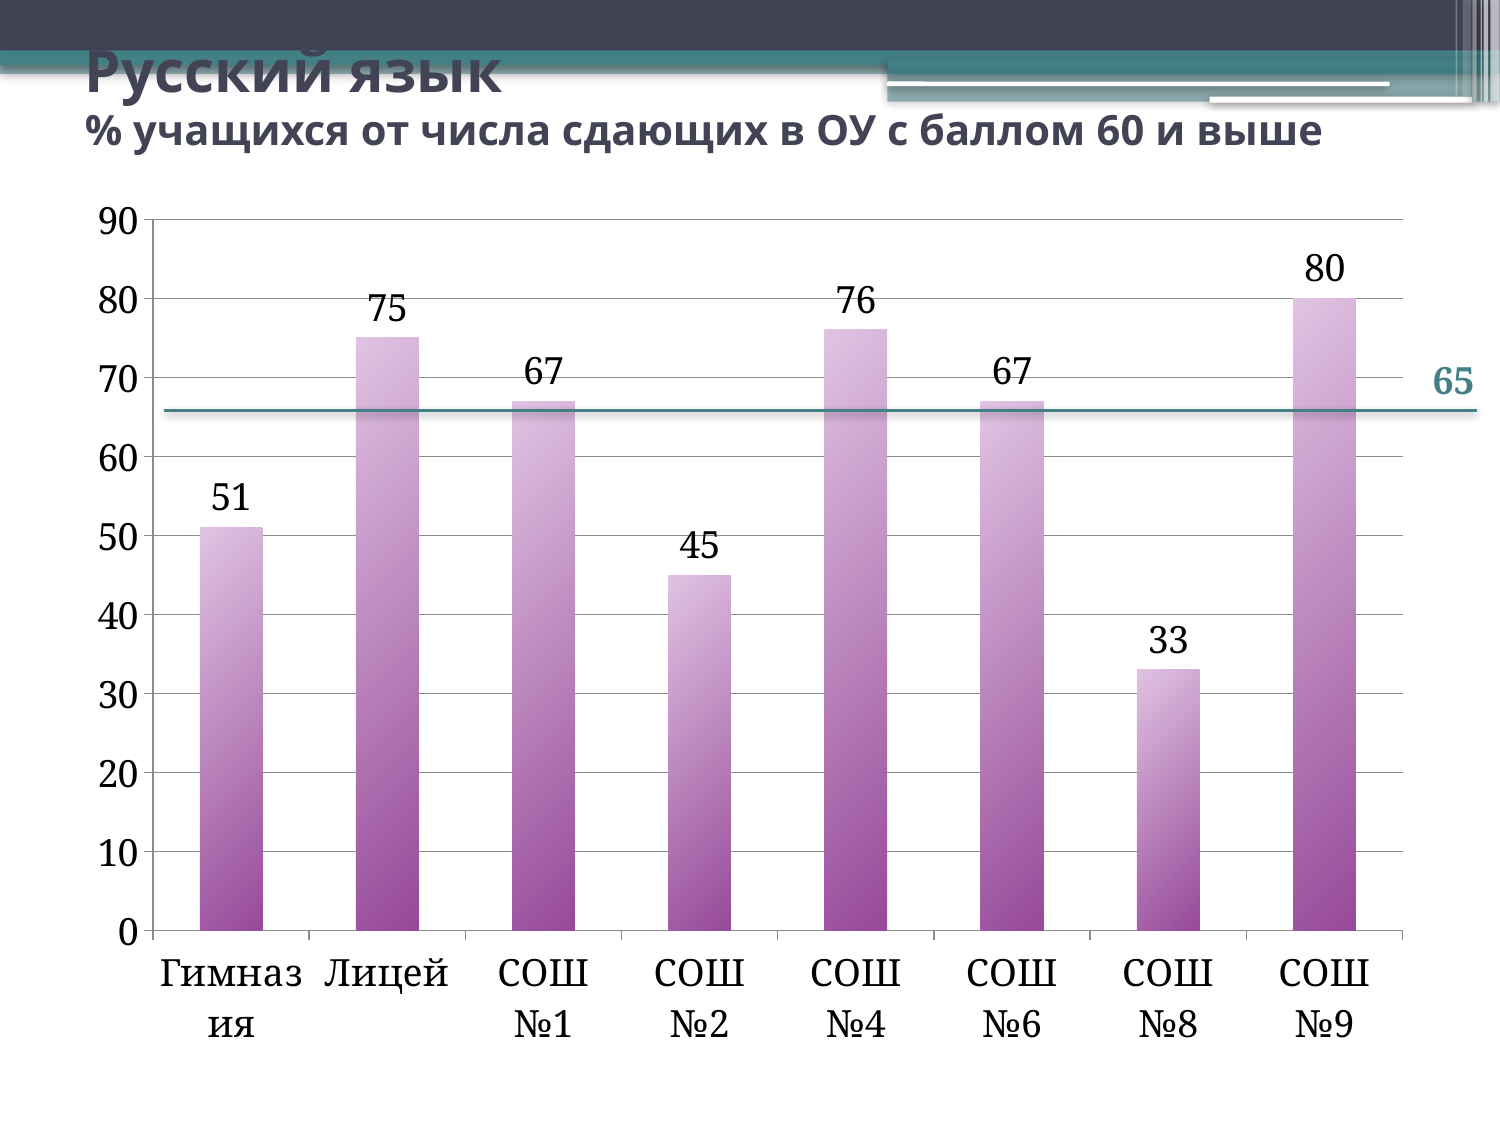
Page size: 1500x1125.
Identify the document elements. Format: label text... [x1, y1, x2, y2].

text_box 65 [1436, 349, 1500, 410]
title Русский язык % учащихся от числа сдающих в ОУ с баллом 60 и выше [70, 0, 1421, 173]
chart [70, 175, 1430, 1067]
